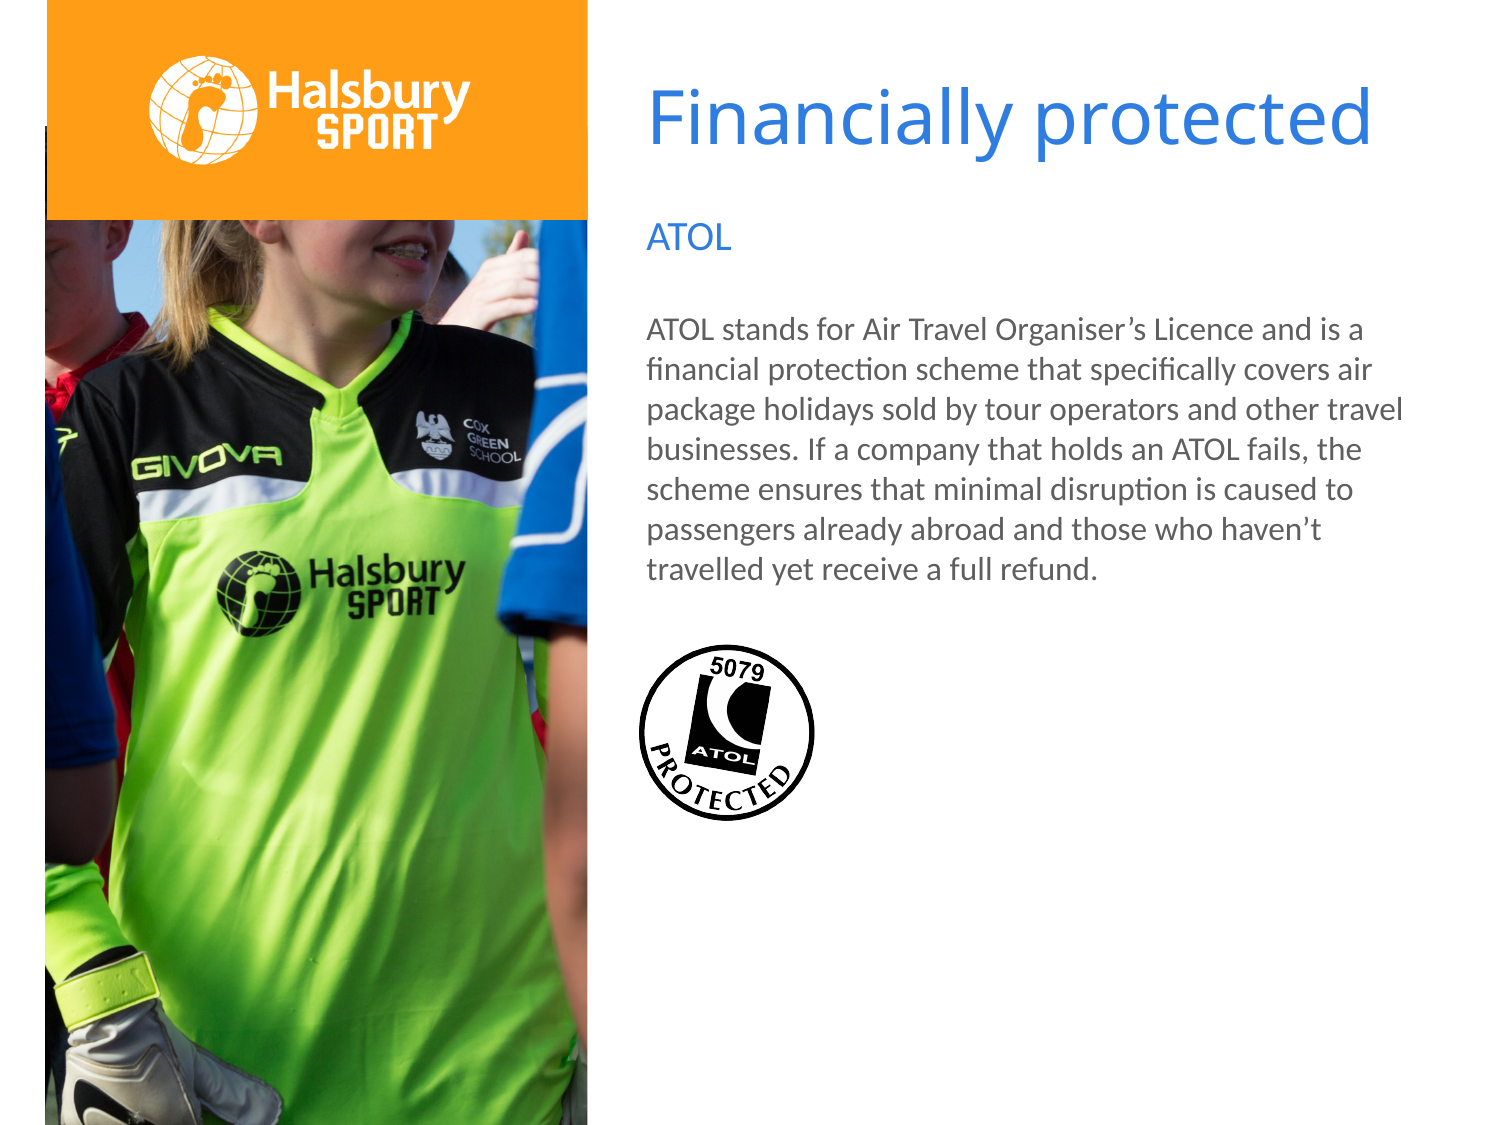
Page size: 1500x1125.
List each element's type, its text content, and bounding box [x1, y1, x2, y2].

picture [44, 51, 588, 1125]
text_box Financially protected [631, 61, 1447, 167]
text_box ATOL stands for Air Travel Organiser’s Licence and is a financial protection scheme that specifically covers air package holidays sold by tour operators and other travel businesses. If a company that holds an ATOL fails, the scheme ensures that minimal disruption is caused to passengers already abroad and those who haven’t travelled yet receive a full refund. [631, 299, 1435, 595]
text_box ATOL [631, 201, 1435, 266]
text_box [46, 0, 589, 221]
picture [631, 597, 821, 867]
